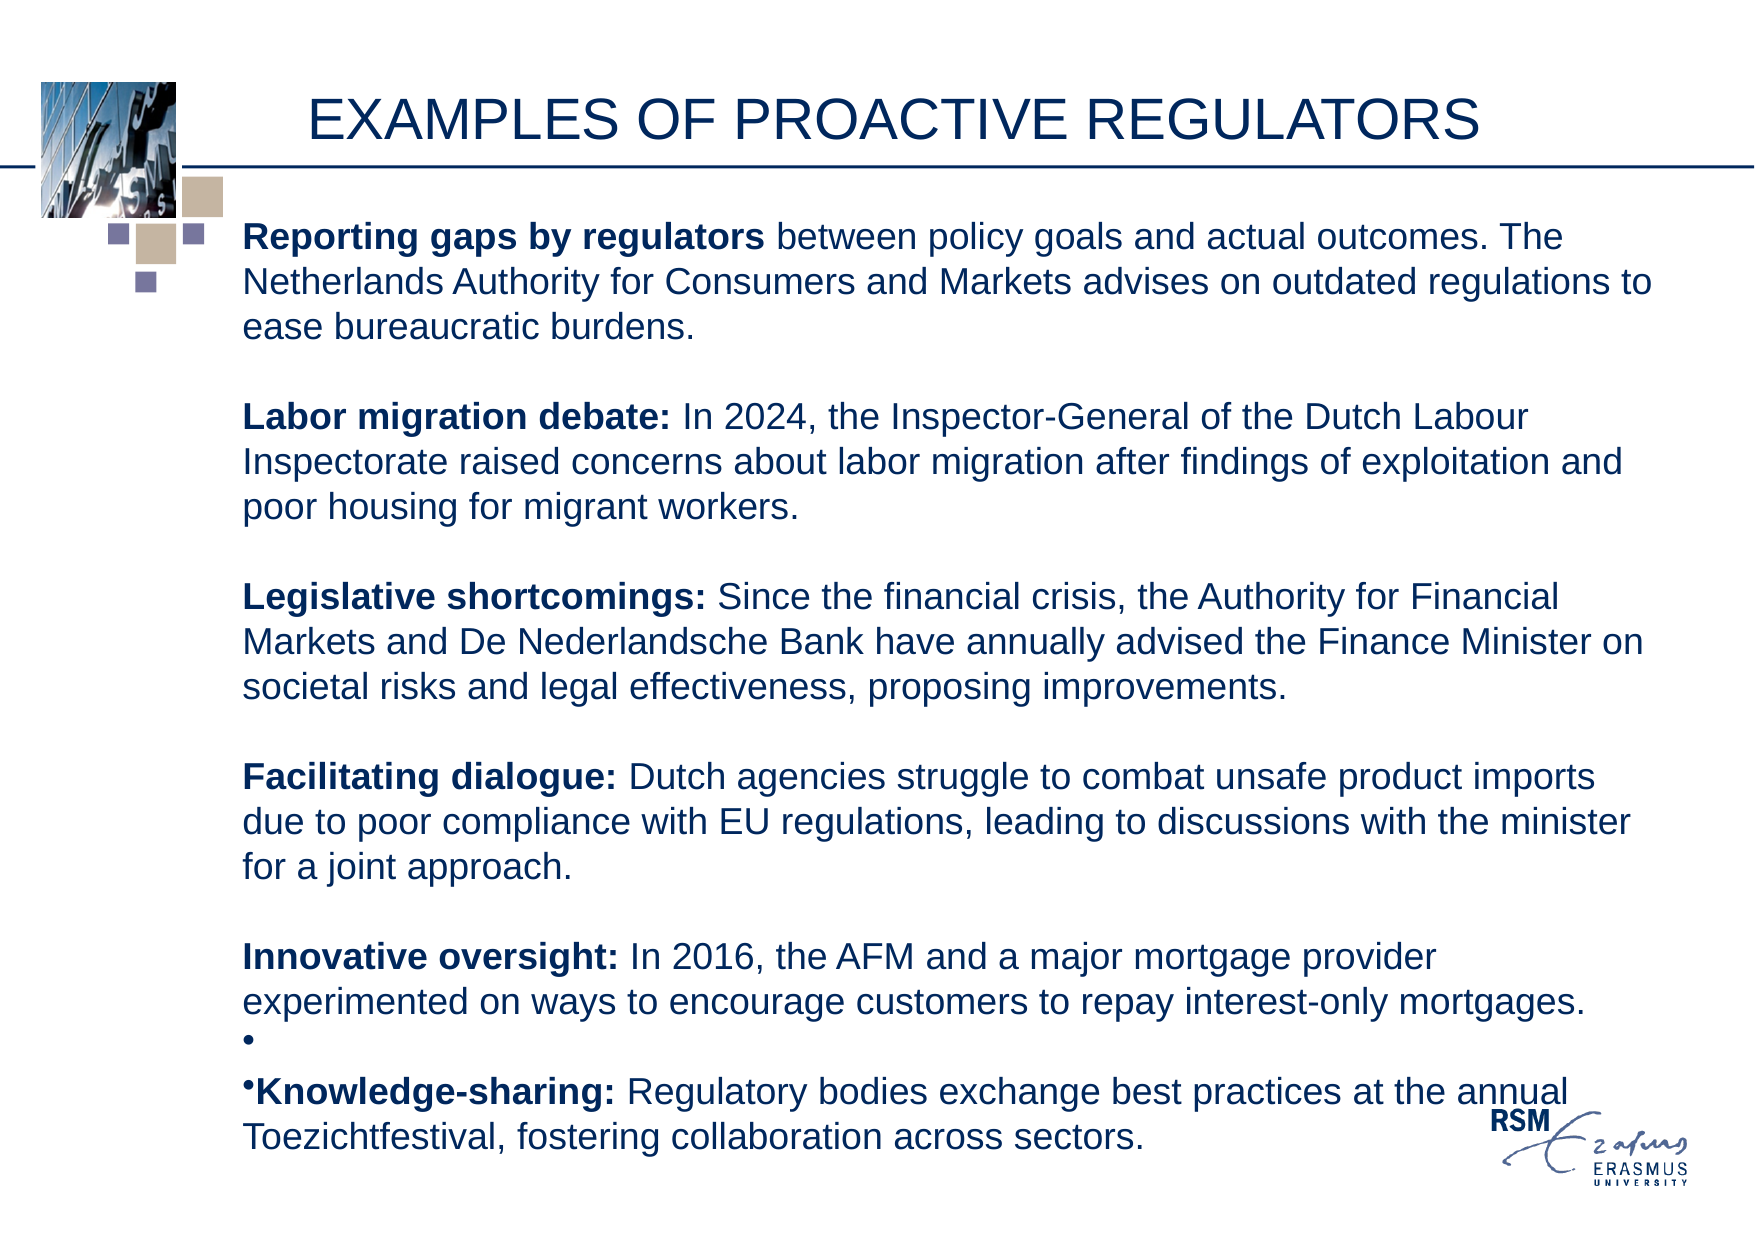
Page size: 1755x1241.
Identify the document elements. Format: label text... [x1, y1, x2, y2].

picture [1669, 1108, 1687, 1186]
picture [41, 82, 176, 218]
title Examples of proactive regulators [307, 45, 1755, 152]
text_box Reporting gaps by regulators between policy goals and actual outcomes. The Netherlands Authority for Consumers and Markets advises on outdated regulations to ease bureaucratic burdens. Labor migration debate: In 2024, the Inspector-General of the Dutch Labour Inspectorate raised concerns about labor migration after findings of exploitation and poor housing for migrant workers. Legislative shortcomings: Since the financial crisis, the Authority for Financial Markets and De Nederlandsche Bank have annually advised the Finance Minister on societal risks and legal effectiveness, proposing improvements. Facilitating dialogue: Dutch agencies struggle to combat unsafe product imports due to poor compliance with EU regulations, leading to discussions with the minister for a joint approach. Innovative oversight: In 2016, the AFM and a major mortgage provider experimented on ways to encourage customers to repay interest-only mortgages. Knowledge-sharing: Regulatory bodies exchange best practices at the annual Toezichtfestival, fostering collaboration across sectors. [227, 204, 1669, 1210]
